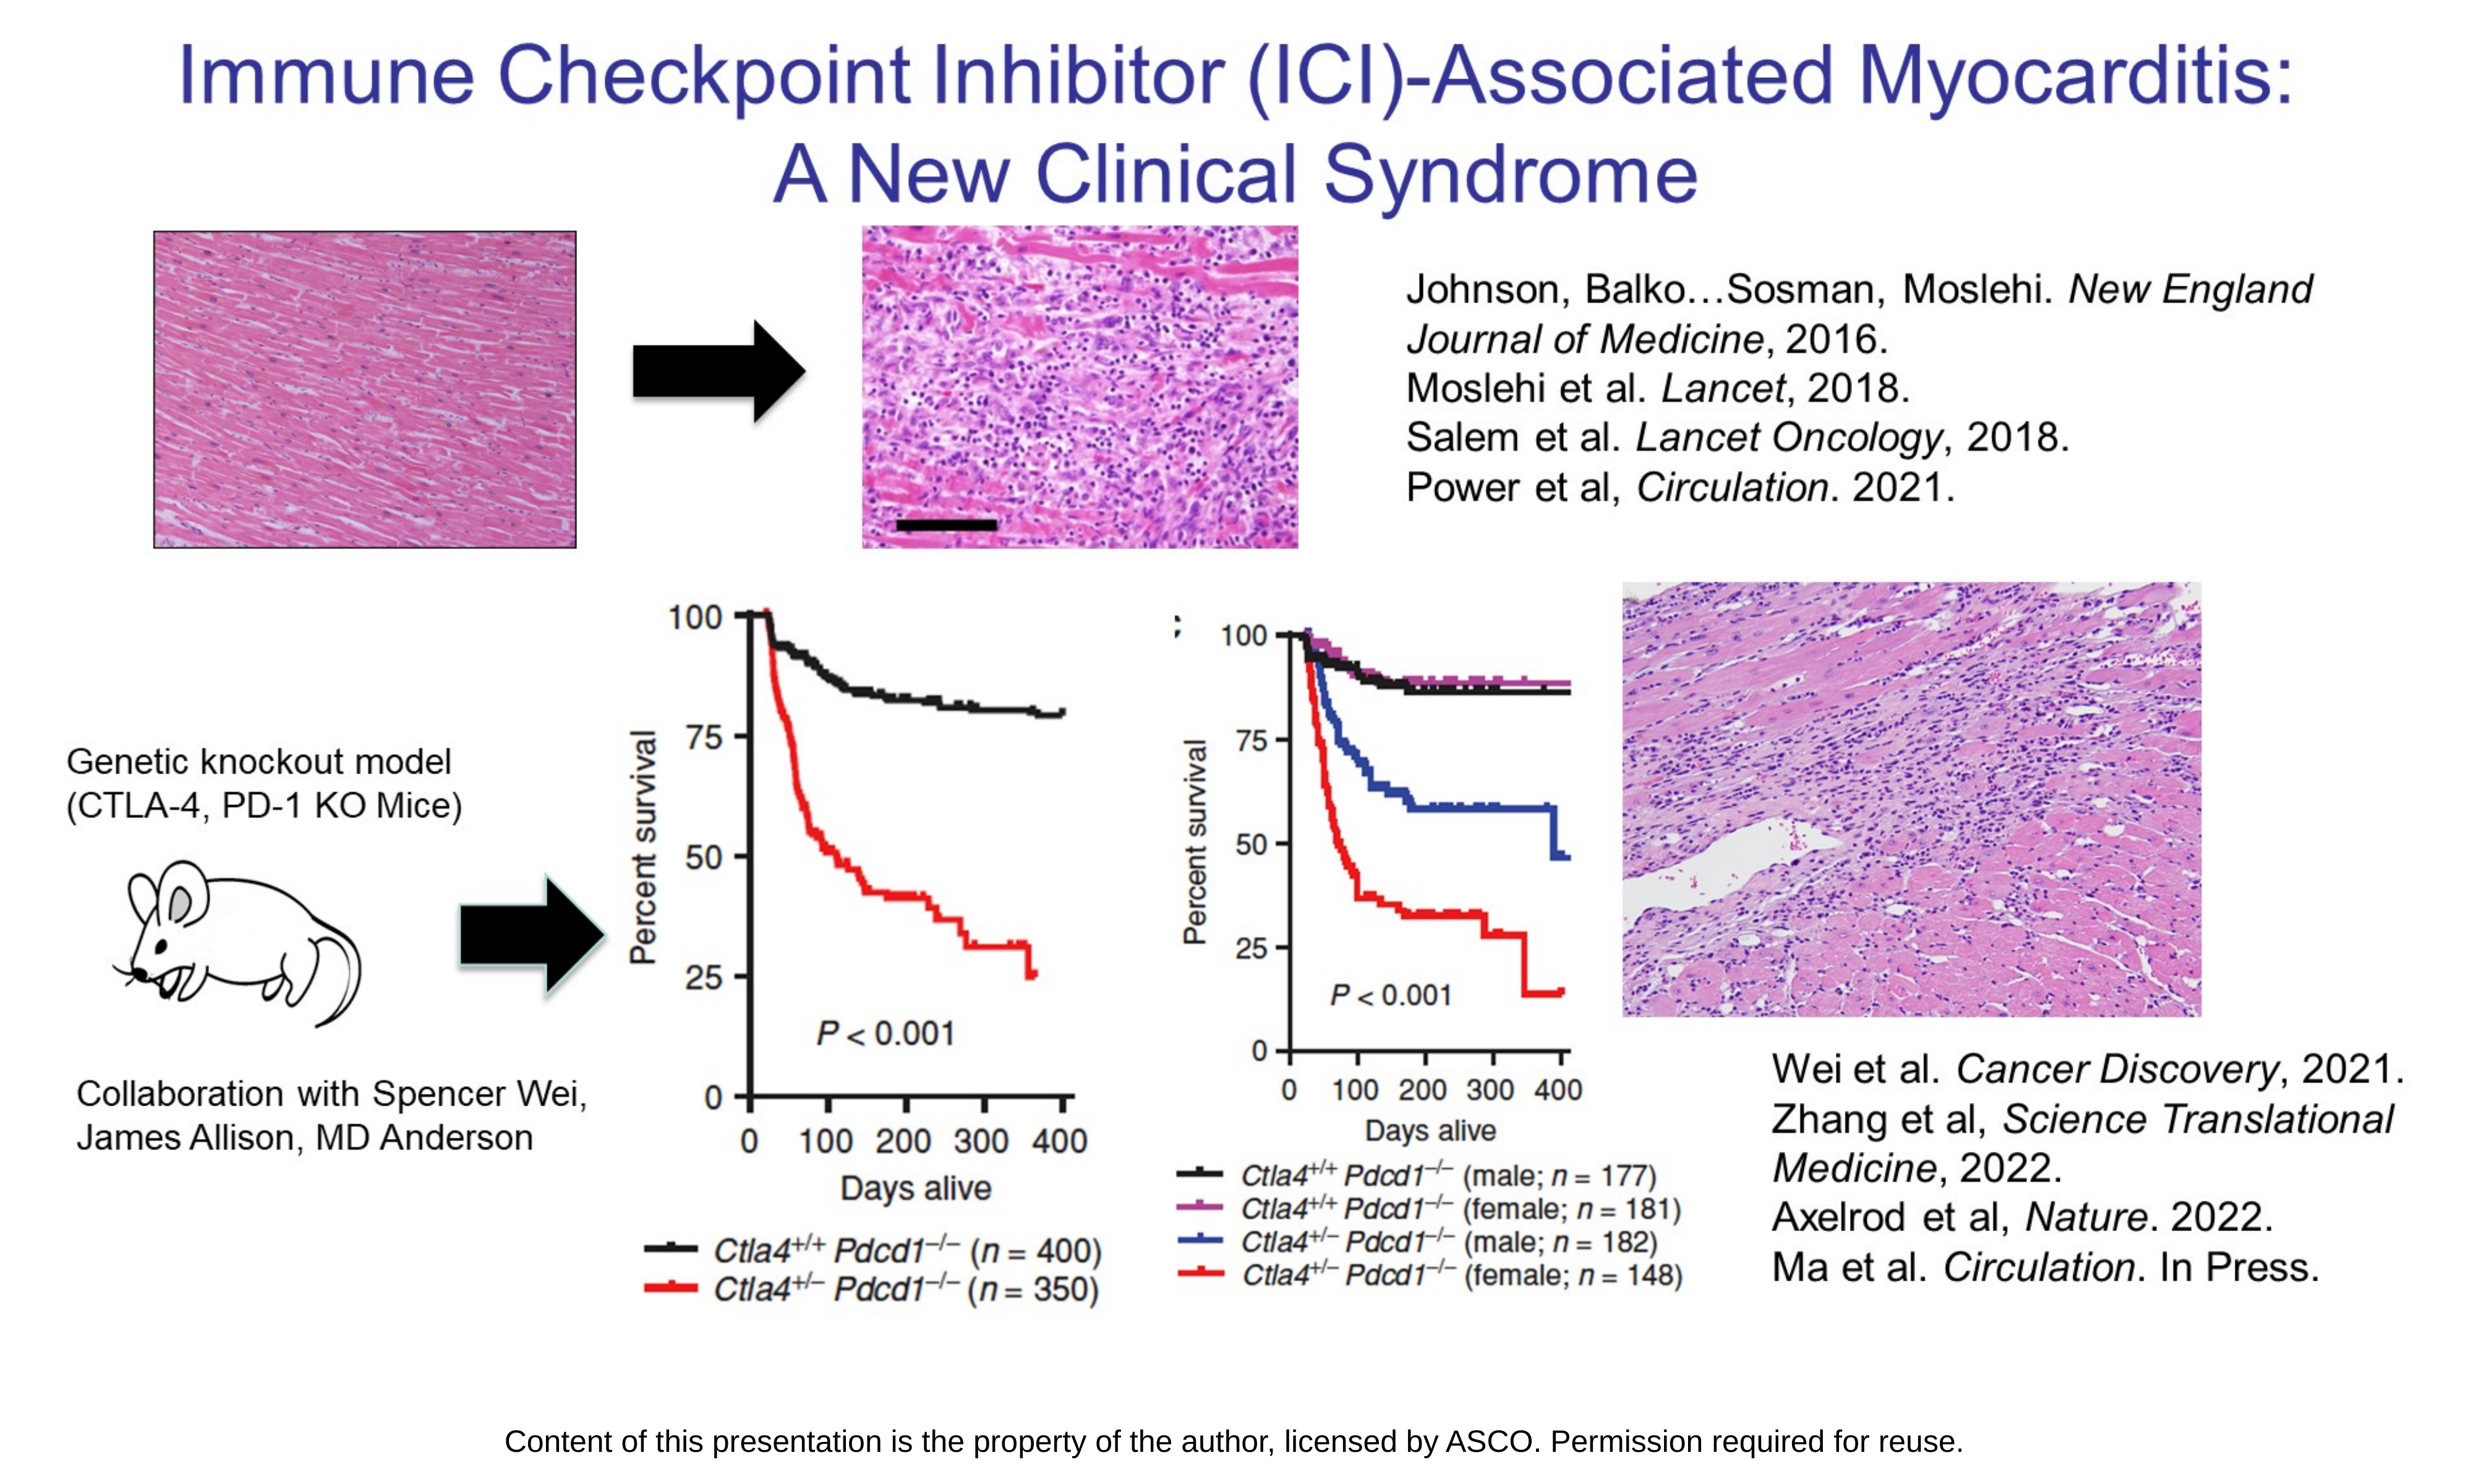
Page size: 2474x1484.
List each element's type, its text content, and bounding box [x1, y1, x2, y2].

text_box Content of this presentation is the property of the author, licensed by ASCO. Permission required for reuse. [0, 1399, 2474, 1477]
picture [2, 0, 2472, 1389]
